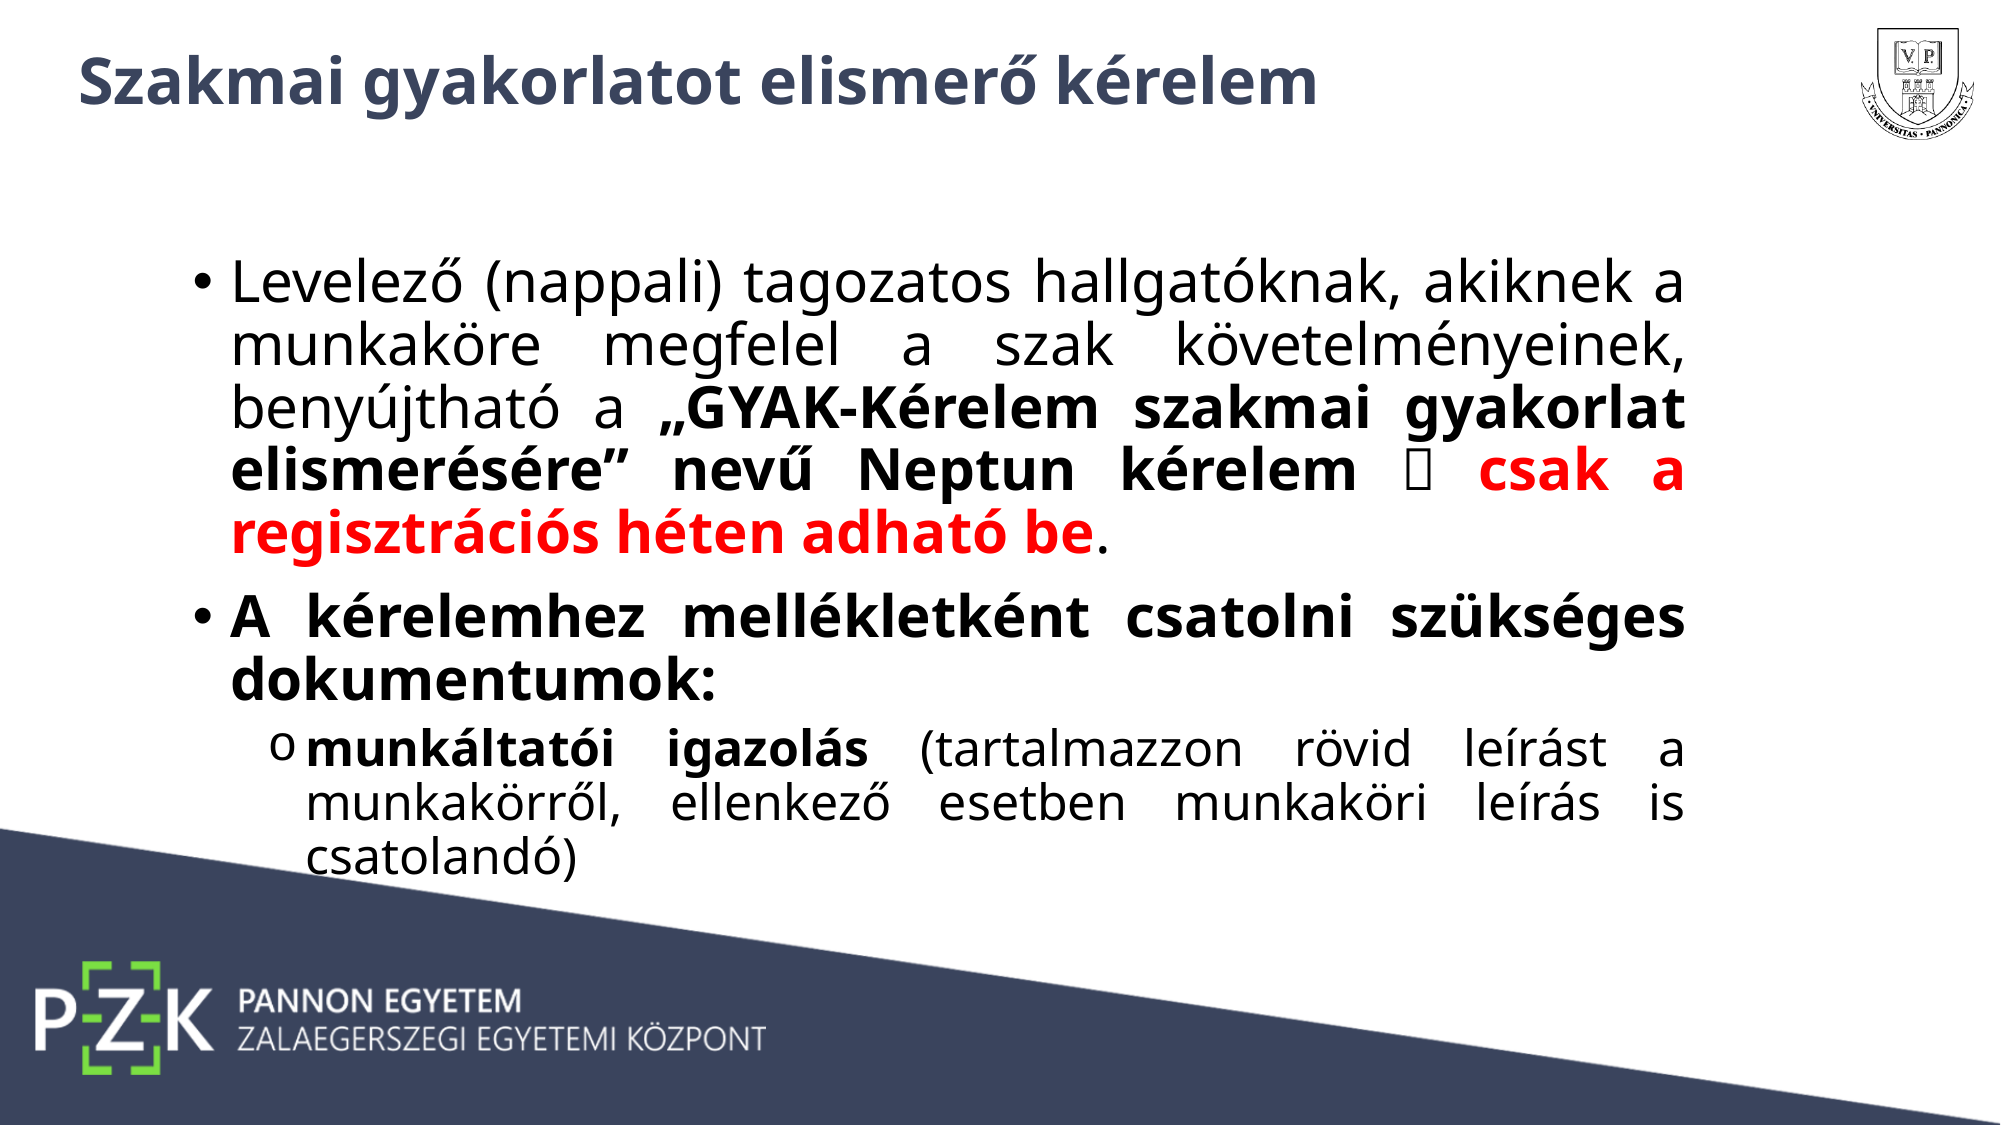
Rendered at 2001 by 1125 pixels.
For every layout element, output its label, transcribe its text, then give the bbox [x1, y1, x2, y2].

title Szakmai gyakorlatot elismerő kérelem [63, 0, 1746, 168]
list Levelező (nappali) tagozatos hallgatóknak, akiknek a munkaköre megfelel a szak követelményeinek, benyújtható a „GYAK-Kérelem szakmai gyakorlat elismerésére” nevű Neptun kérelem  csak a regisztrációs héten adható be. A kérelemhez mellékletként csatolni szükséges dokumentumok: munkáltatói igazolás (tartalmazzon rövid leírást a munkakörről, ellenkező esetben munkaköri leírás is csatolandó) [177, 244, 1702, 908]
picture [0, 0, 2001, 1125]
